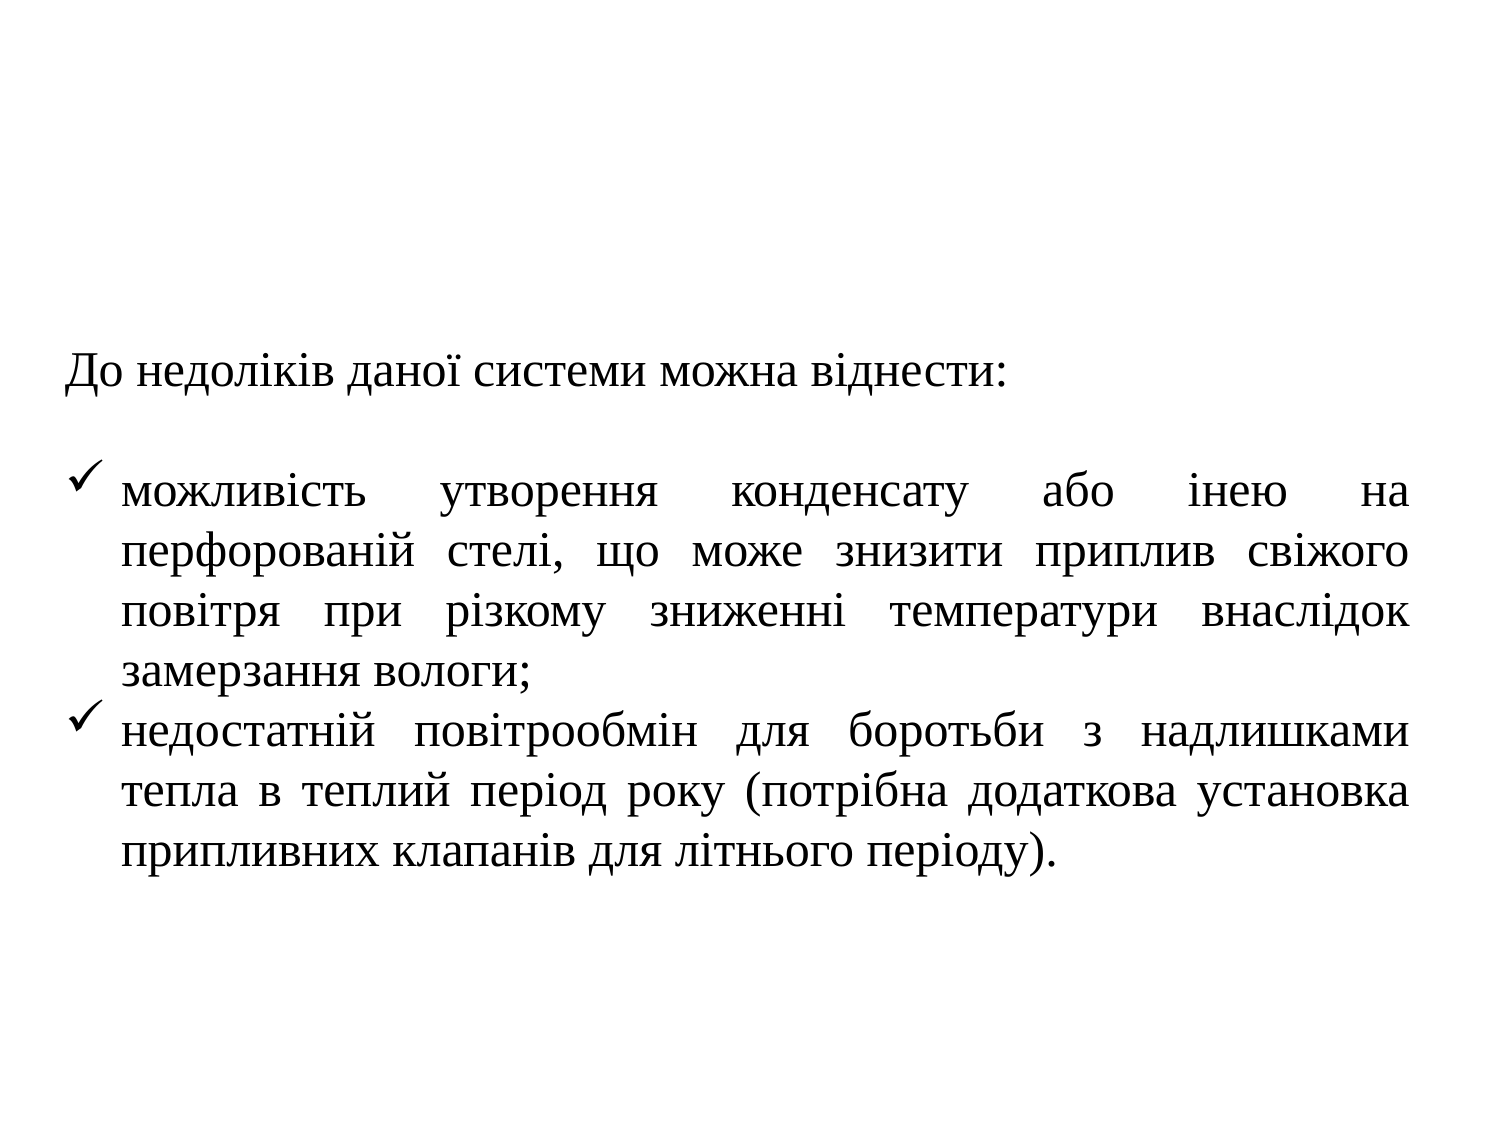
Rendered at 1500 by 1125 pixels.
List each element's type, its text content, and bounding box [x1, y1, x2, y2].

text_box До недоліків даної системи можна віднести: можливість утворення конденсату або інею на перфорованій стелі, що може знизити приплив свіжого повітря при різкому зниженні температури внаслідок замерзання вологи; недостатній повітрообмін для боротьби з надлишками тепла в теплий період року (потрібна додаткова установка припливних клапанів для літнього періоду). [50, 329, 1425, 885]
